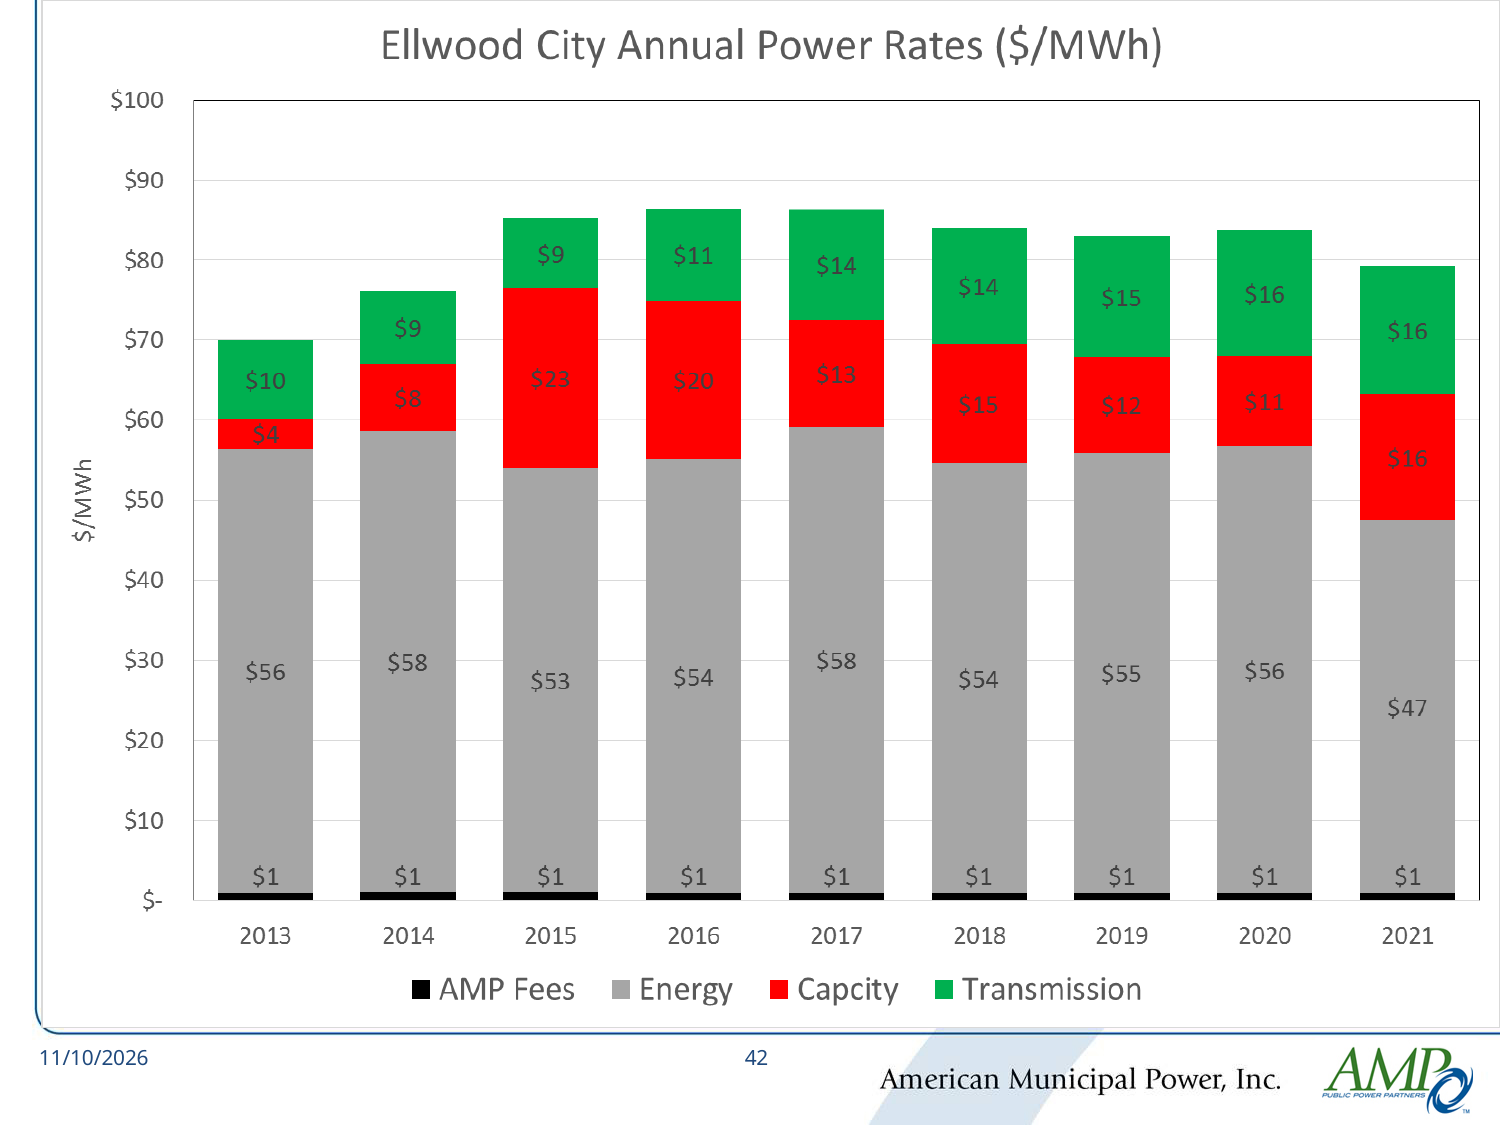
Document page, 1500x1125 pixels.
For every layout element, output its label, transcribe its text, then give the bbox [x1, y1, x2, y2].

picture [0, 0, 1500, 1125]
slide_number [23, 1037, 206, 1112]
slide_number 42 [713, 1037, 800, 1113]
